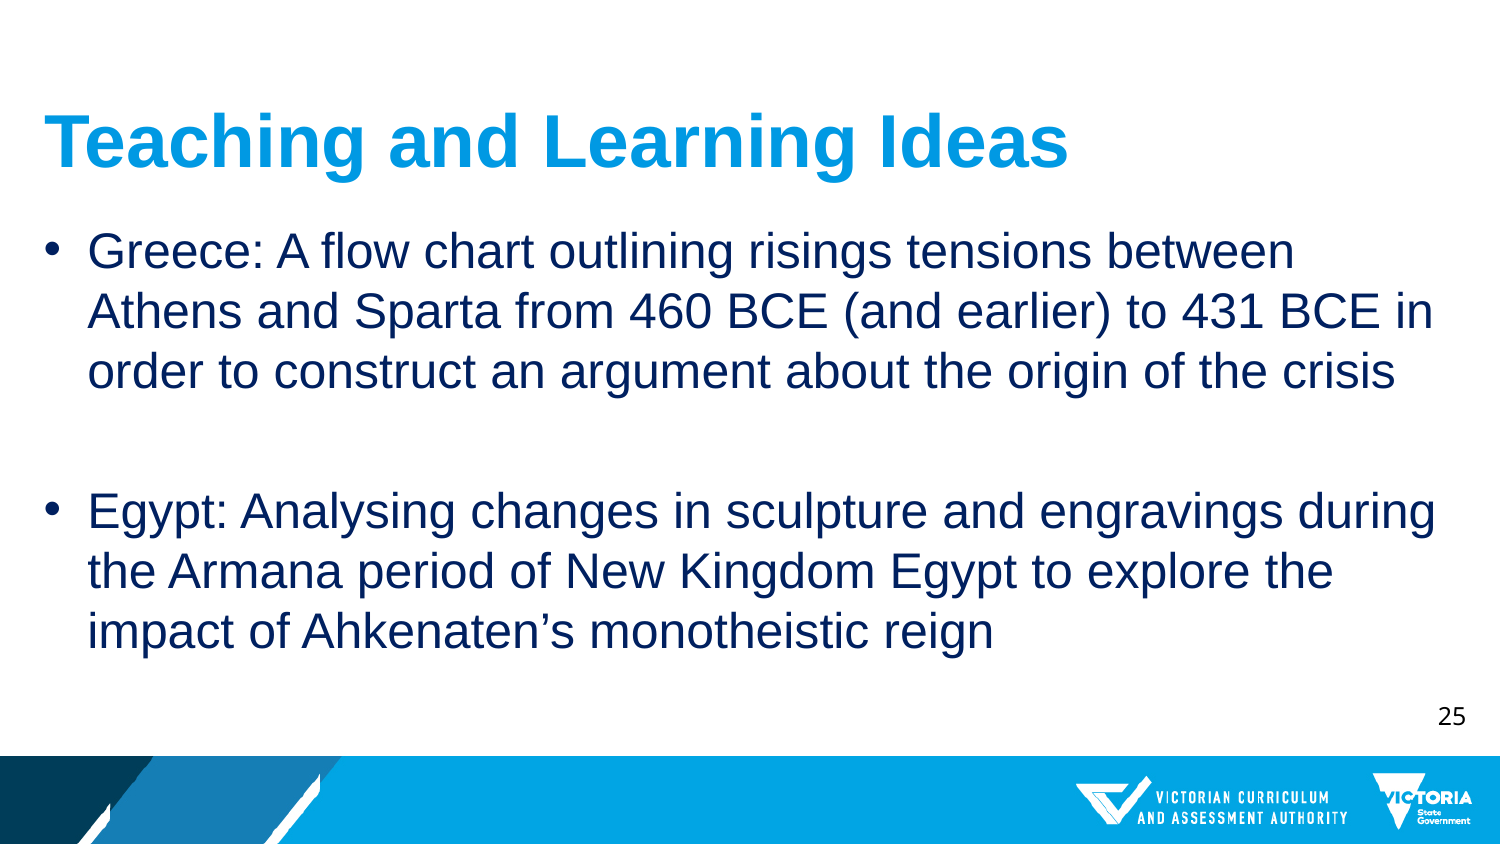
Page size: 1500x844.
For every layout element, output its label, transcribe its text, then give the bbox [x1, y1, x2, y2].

picture [1268, 792, 1272, 802]
picture [1258, 812, 1262, 823]
picture [1240, 812, 1244, 823]
title Teaching and Learning Ideas [29, 67, 1459, 209]
picture [1318, 812, 1322, 823]
picture [1302, 792, 1306, 803]
picture [1249, 812, 1254, 823]
picture [1214, 792, 1219, 802]
picture [0, 0, 1500, 844]
picture [1190, 792, 1194, 802]
picture [1229, 813, 1235, 823]
picture [1320, 792, 1327, 802]
picture [1308, 814, 1313, 823]
text_box 25 [1423, 693, 1500, 739]
picture [1460, 793, 1471, 803]
picture [1149, 813, 1153, 823]
picture [1201, 812, 1205, 823]
picture [1281, 812, 1286, 823]
picture [1077, 777, 1150, 824]
picture [1426, 792, 1452, 804]
list Greece: A flow chart outlining risings tensions between Athens and Sparta from 460 BCE (and earlier) to 431 BCE in order to construct an argument about the origin of the crisis Egypt: Analysing changes in sculpture and engravings during the Armana period of New Kingdom Egypt to explore the impact of Ahkenaten’s monotheistic reign [28, 211, 1458, 699]
picture [1224, 792, 1229, 802]
picture [1199, 792, 1204, 803]
picture [1374, 774, 1425, 828]
picture [1299, 812, 1303, 823]
